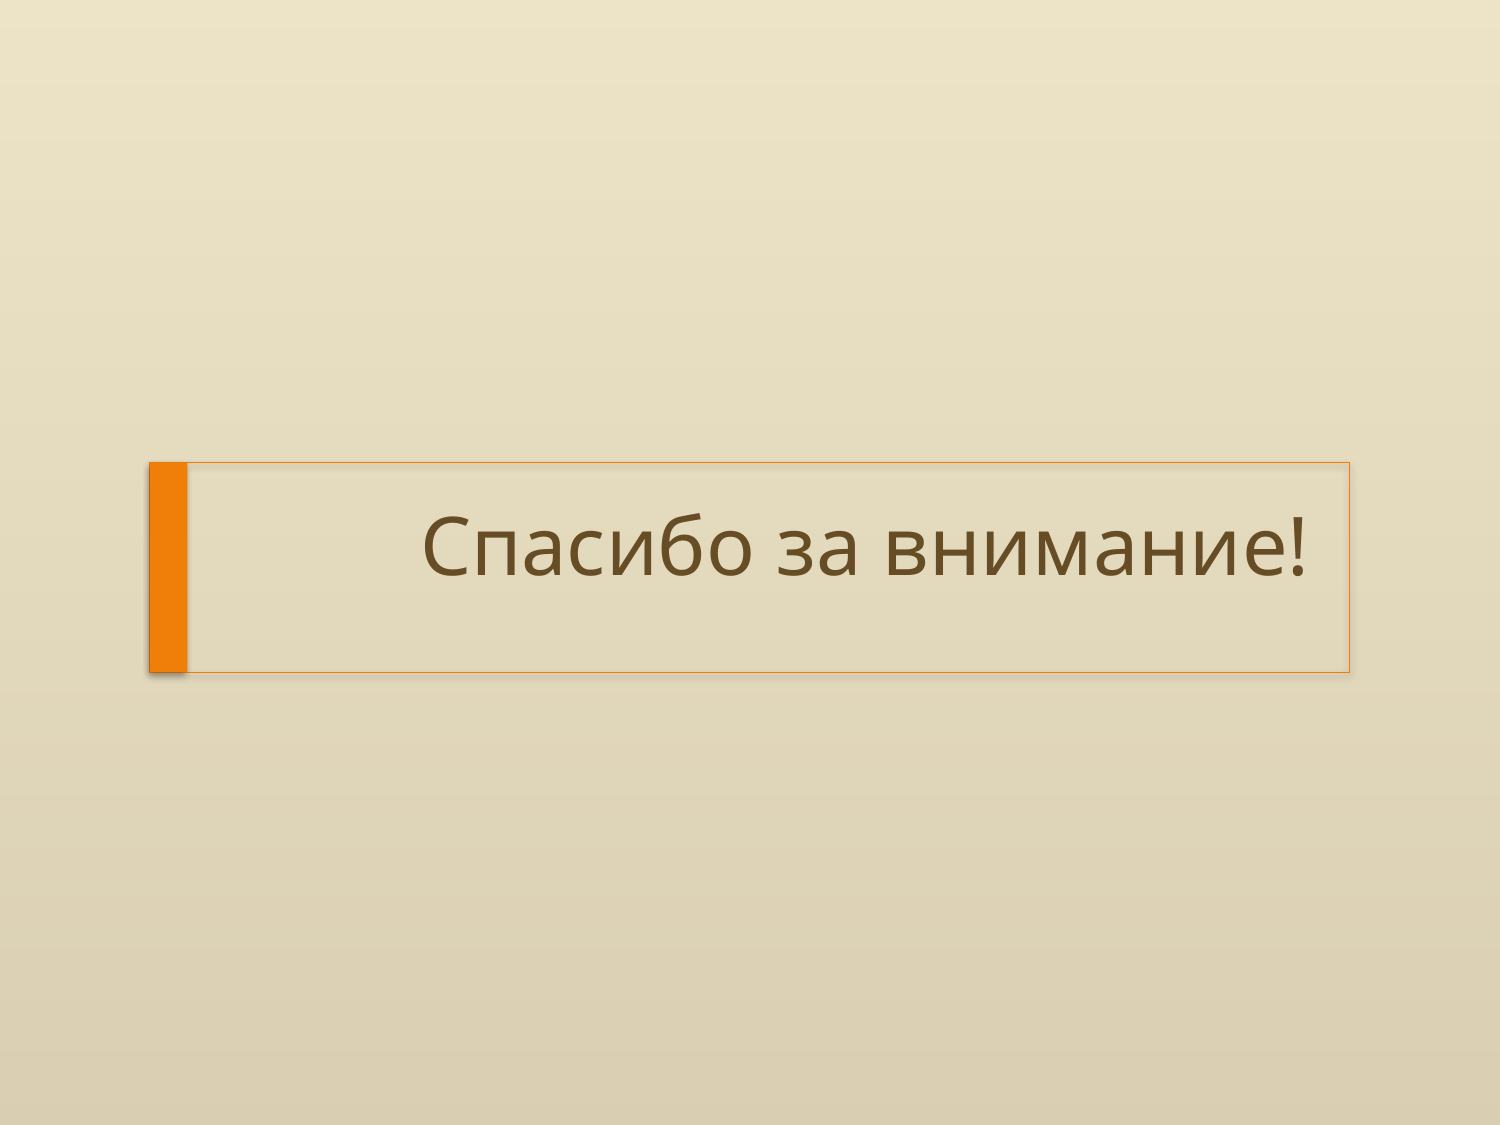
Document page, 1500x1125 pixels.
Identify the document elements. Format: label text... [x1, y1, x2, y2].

title Спасибо за внимание! [200, 487, 1325, 663]
